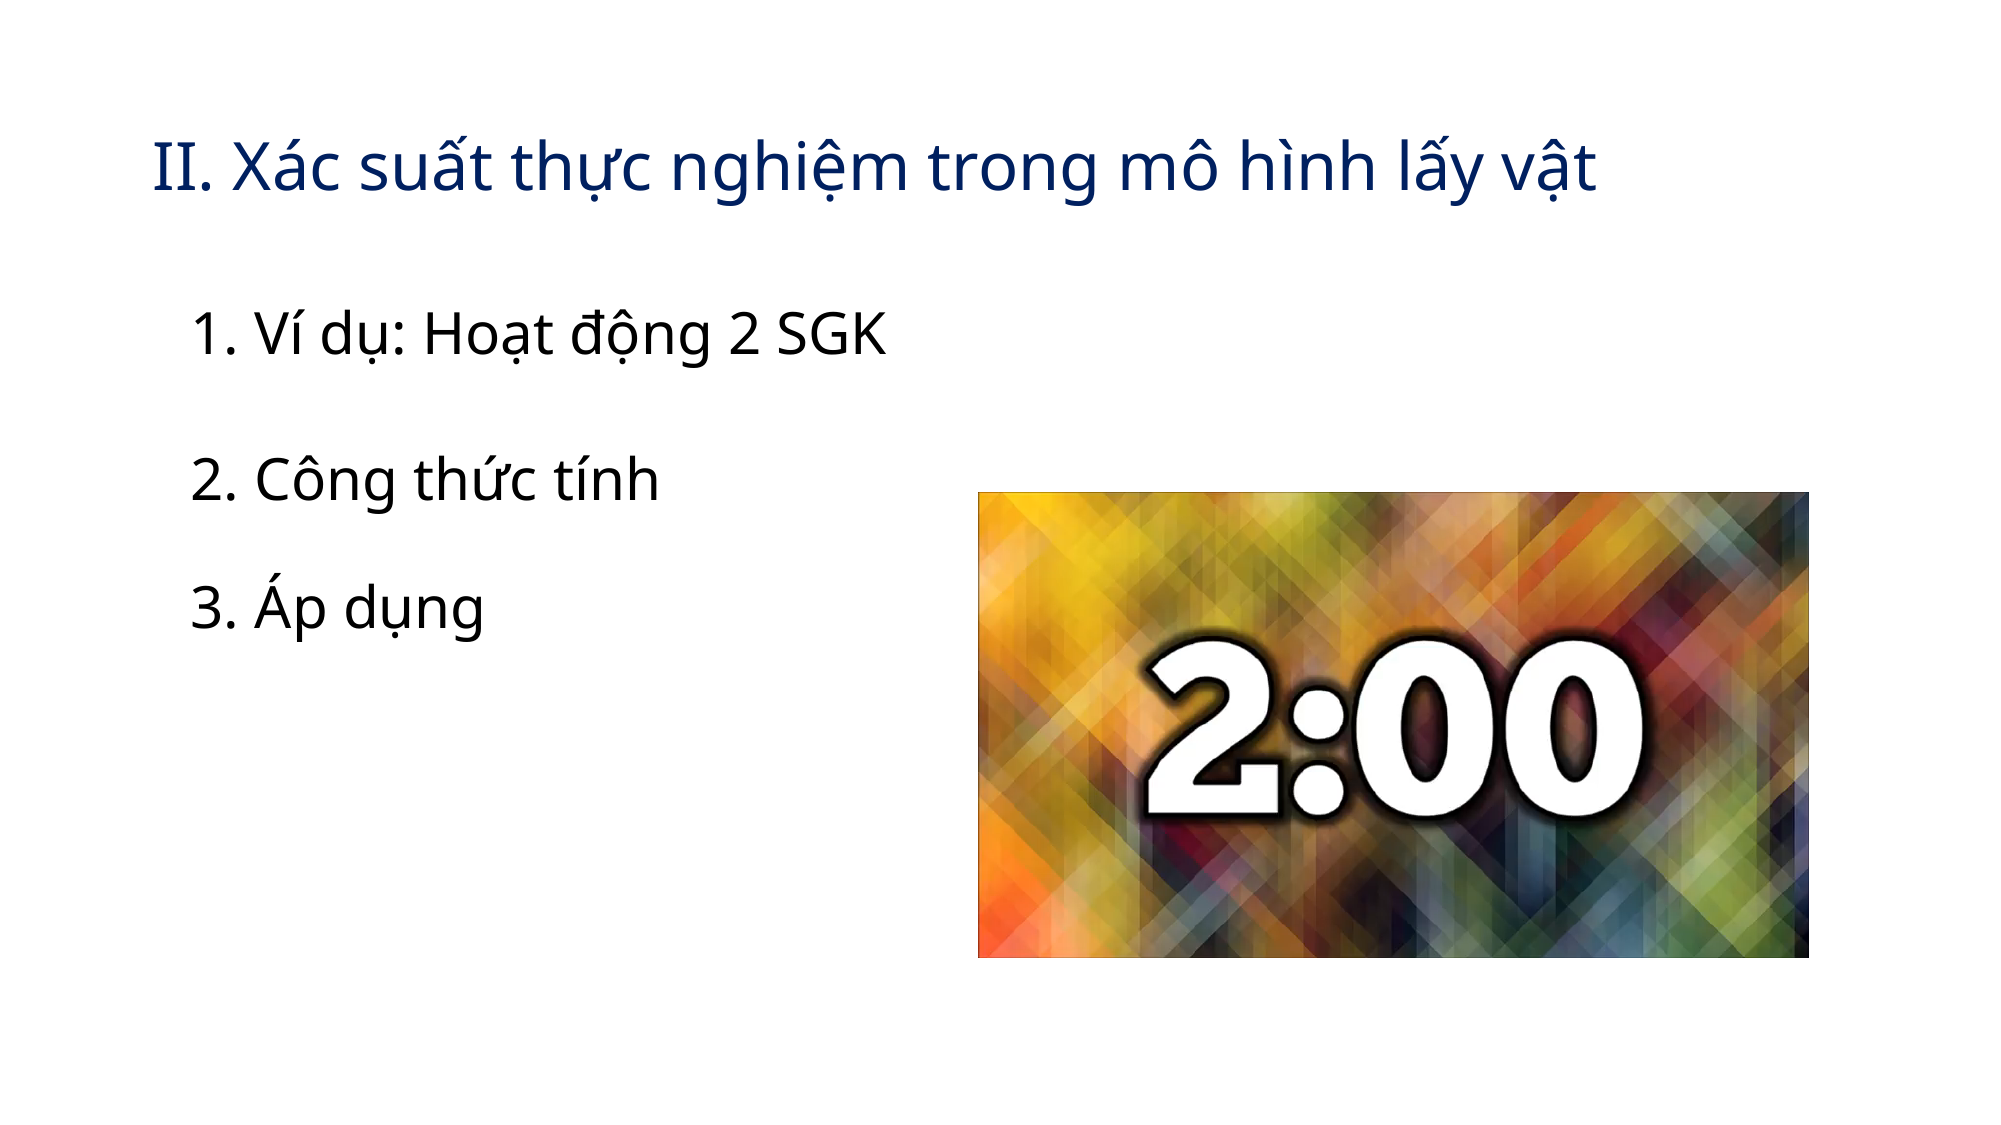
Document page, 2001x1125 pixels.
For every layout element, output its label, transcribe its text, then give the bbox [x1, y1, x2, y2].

text_box 3. Áp dụng [175, 562, 706, 648]
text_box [978, 491, 1810, 959]
title II. Xác suất thực nghiệm trong mô hình lấy vật [137, 59, 1863, 278]
text_box 2. Công thức tính [175, 434, 706, 520]
text_box 1. Ví dụ: Hoạt động 2 SGK [176, 289, 1141, 374]
